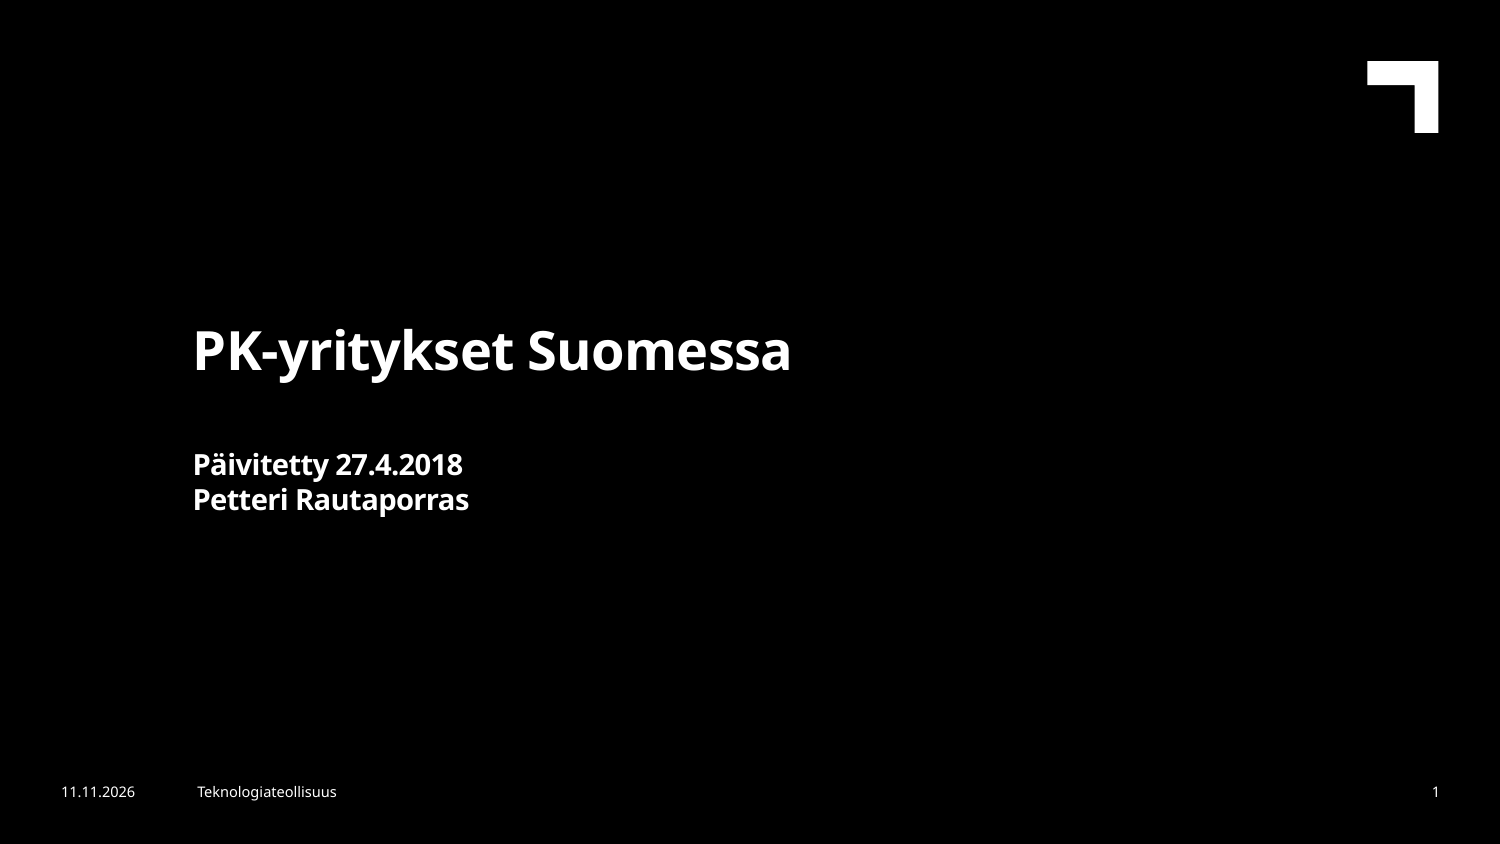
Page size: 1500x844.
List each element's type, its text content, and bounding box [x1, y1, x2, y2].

footer Teknologiateollisuus [182, 775, 395, 803]
list PK-yritykset Suomessa Päivitetty 27.4.2018 Petteri Rautaporras [175, 308, 1321, 500]
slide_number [46, 775, 182, 803]
slide_number 1 [1313, 775, 1456, 803]
